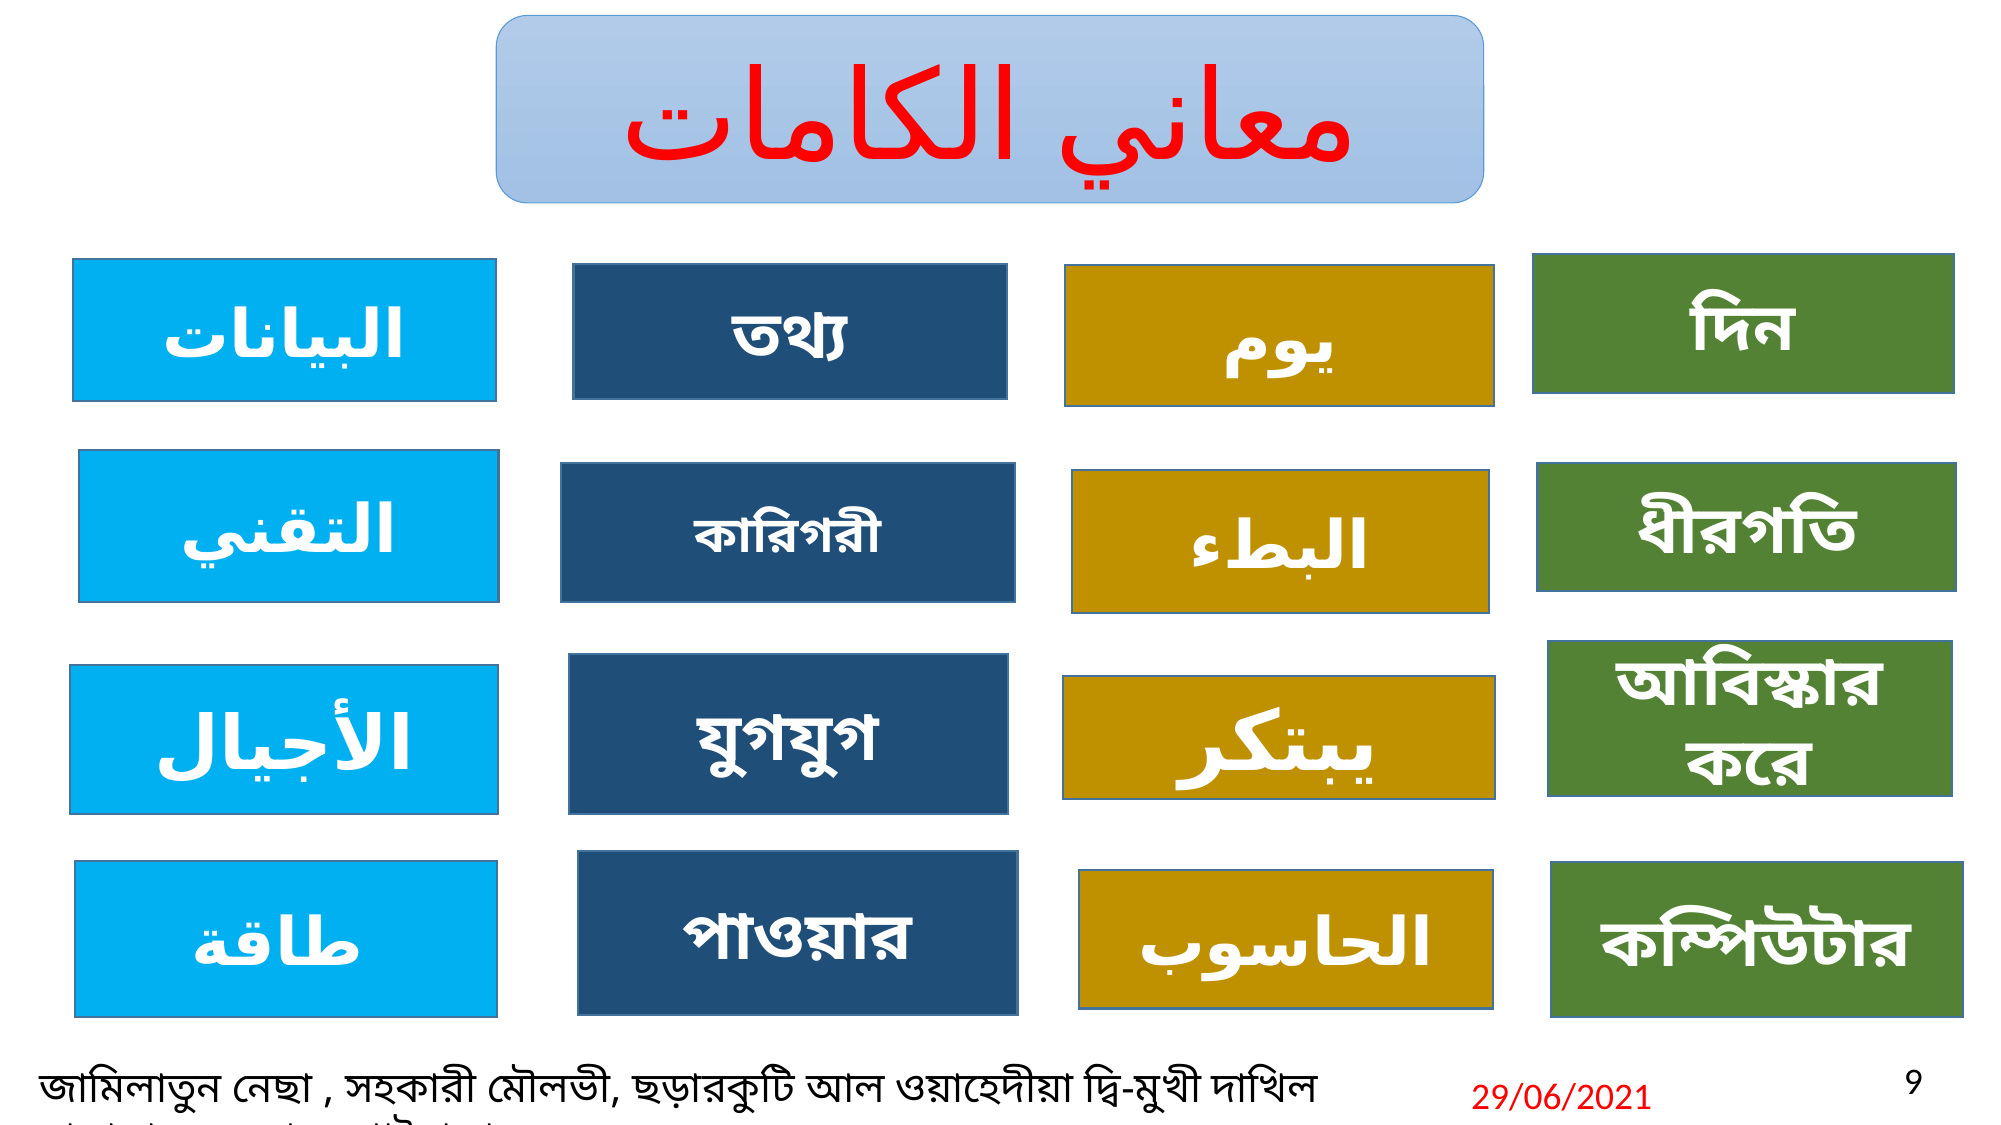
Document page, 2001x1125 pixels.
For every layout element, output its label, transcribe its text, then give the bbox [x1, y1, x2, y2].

text_box البيانات [72, 258, 497, 402]
text_box জামিলাতুন নেছা , সহকারী মৌলভী, ছড়ারকুটি আল ওয়াহেদীয়া ‍দ্বি-মুখী দাখিল মাদ্রাসা, সুন্দরগঞ্জ, গাইবান্ধা। [24, 1053, 1404, 1125]
text_box দিন [1532, 253, 1955, 394]
text_box 29/06/2021 [1456, 1064, 1668, 1125]
text_box আবিস্কার করে [1547, 640, 1953, 797]
text_box معاني الكامات [495, 14, 1485, 204]
text_box الأجيال [69, 664, 499, 815]
text_box যুগযুগ [568, 653, 1009, 815]
text_box কম্পিউটার [1550, 861, 1964, 1018]
text_box يبتكر [1062, 675, 1496, 800]
text_box তথ্য [572, 263, 1008, 400]
text_box طاقة [74, 860, 498, 1018]
text_box الحاسوب [1078, 869, 1494, 1010]
text_box 9 [1888, 1049, 1981, 1110]
text_box التقني [78, 449, 500, 603]
text_box البطء [1071, 469, 1490, 614]
text_box يوم [1064, 264, 1495, 407]
text_box ধীরগতি [1536, 462, 1957, 592]
text_box পাওয়ার [577, 850, 1019, 1016]
text_box কারিগরী [560, 462, 1016, 603]
